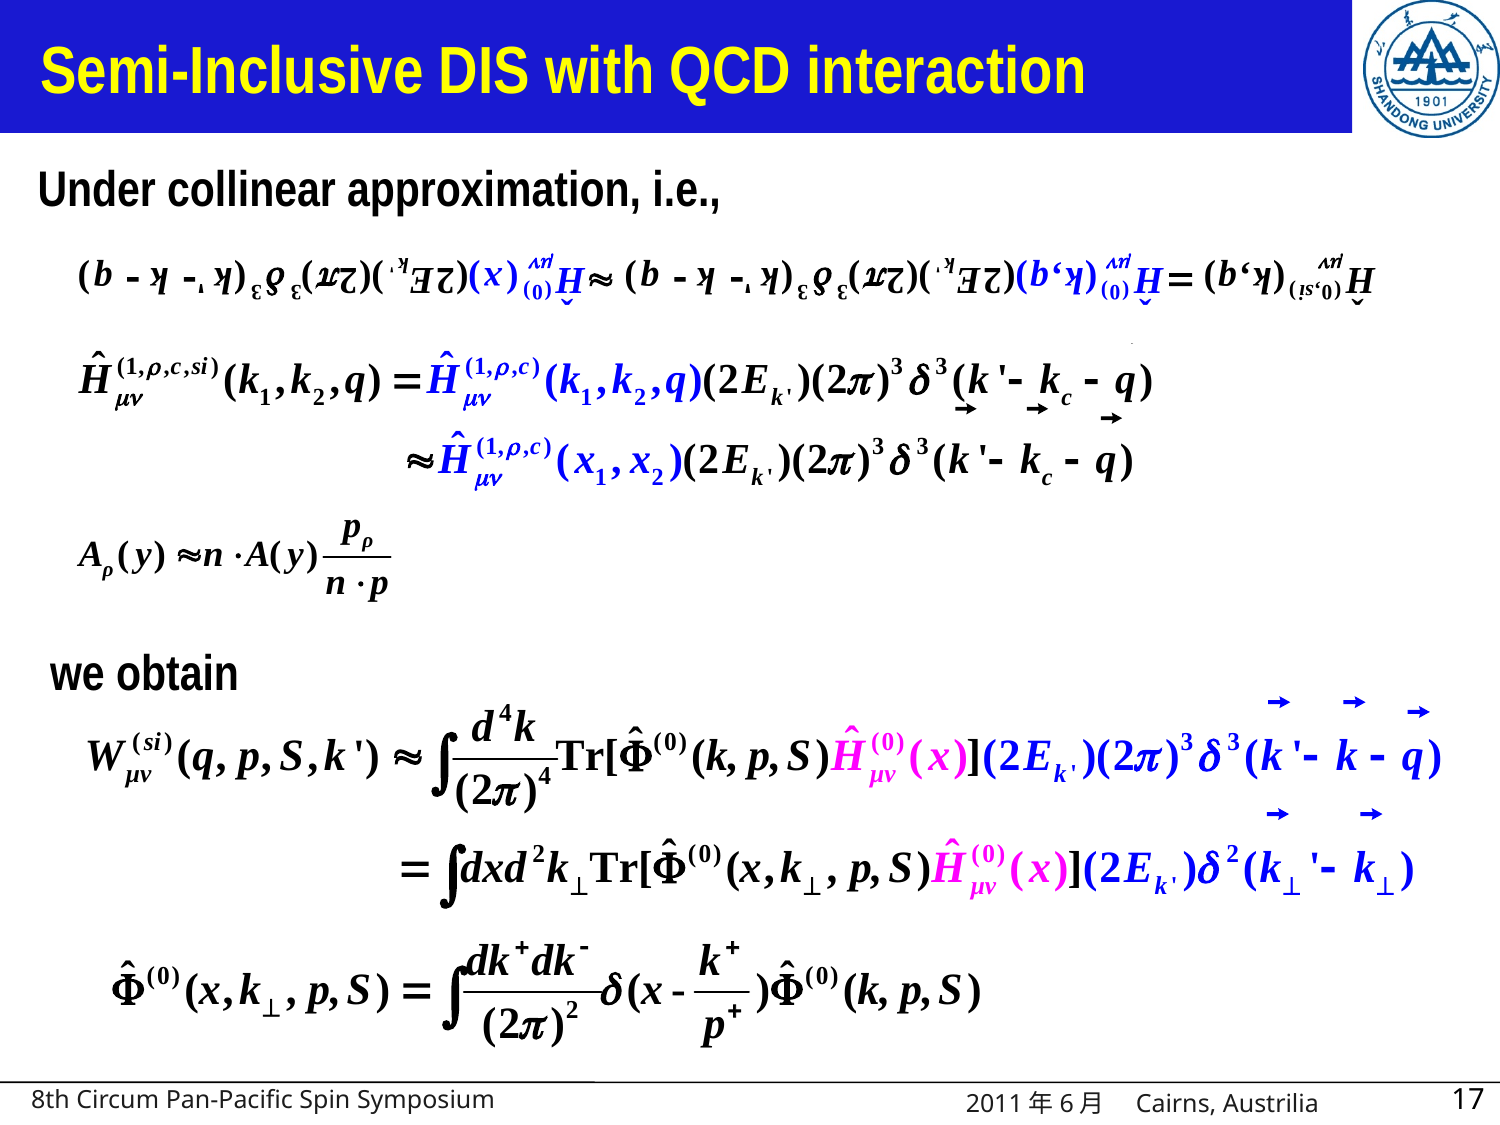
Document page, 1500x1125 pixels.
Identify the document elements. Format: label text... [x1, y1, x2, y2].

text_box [81, 691, 1449, 912]
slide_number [950, 1082, 1348, 1125]
footer 8th Circum Pan-Pacific Spin Symposium [11, 1089, 516, 1125]
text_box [70, 245, 1384, 313]
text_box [70, 509, 399, 610]
picture [1363, 0, 1500, 138]
title Semi-Inclusive DIS with QCD interaction [25, 30, 1330, 103]
text_box we obtain [35, 632, 375, 708]
subtitle Under collinear approximation, i.e., [22, 148, 1436, 262]
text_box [70, 343, 1161, 501]
slide_number 17 [1412, 1087, 1500, 1113]
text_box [105, 925, 989, 1057]
